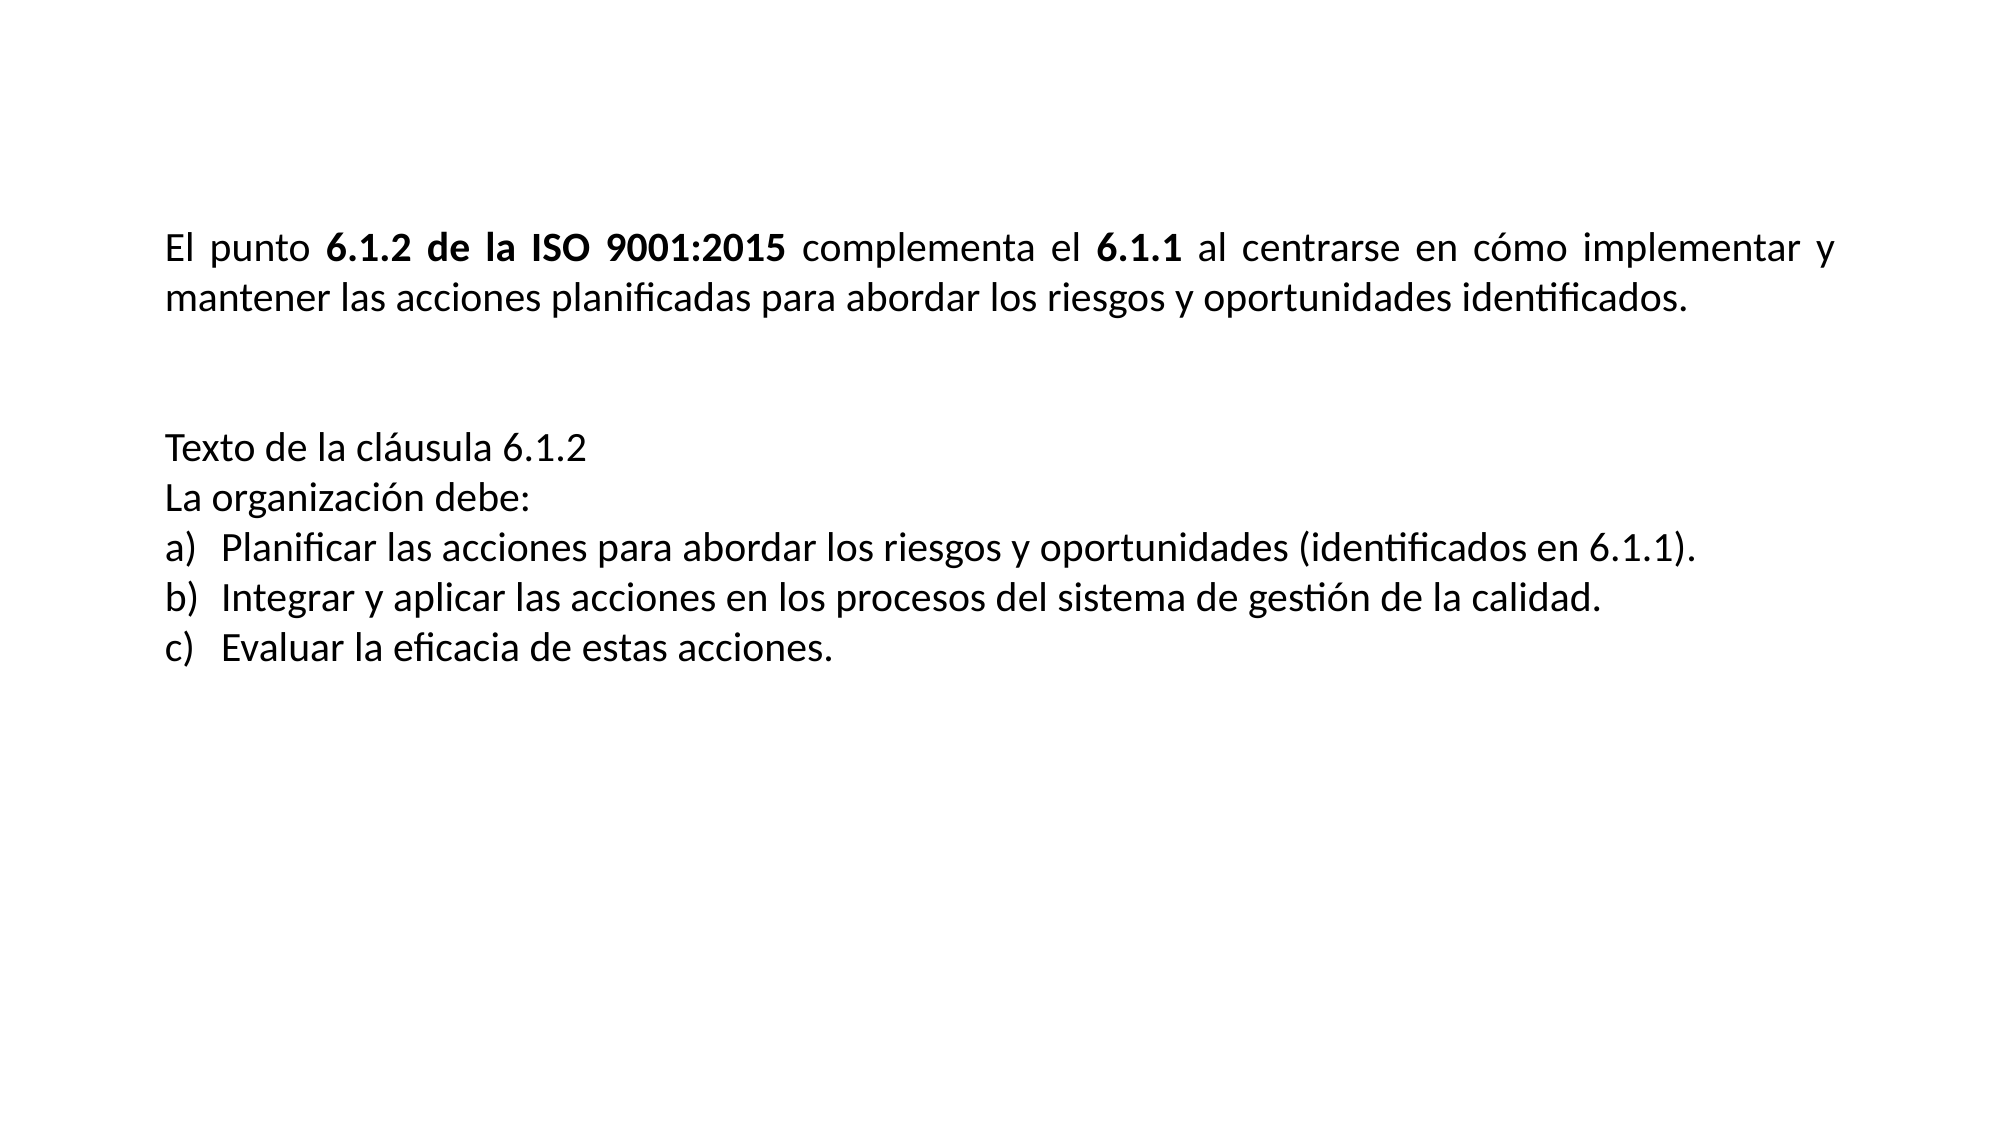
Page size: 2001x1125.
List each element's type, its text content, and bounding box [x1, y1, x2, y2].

text_box El punto 6.1.2 de la ISO 9001:2015 complementa el 6.1.1 al centrarse en cómo implementar y mantener las acciones planificadas para abordar los riesgos y oportunidades identificados. Texto de la cláusula 6.1.2 La organización debe: Planificar las acciones para abordar los riesgos y oportunidades (identificados en 6.1.1). Integrar y aplicar las acciones en los procesos del sistema de gestión de la calidad. Evaluar la eficacia de estas acciones. [150, 212, 1850, 778]
